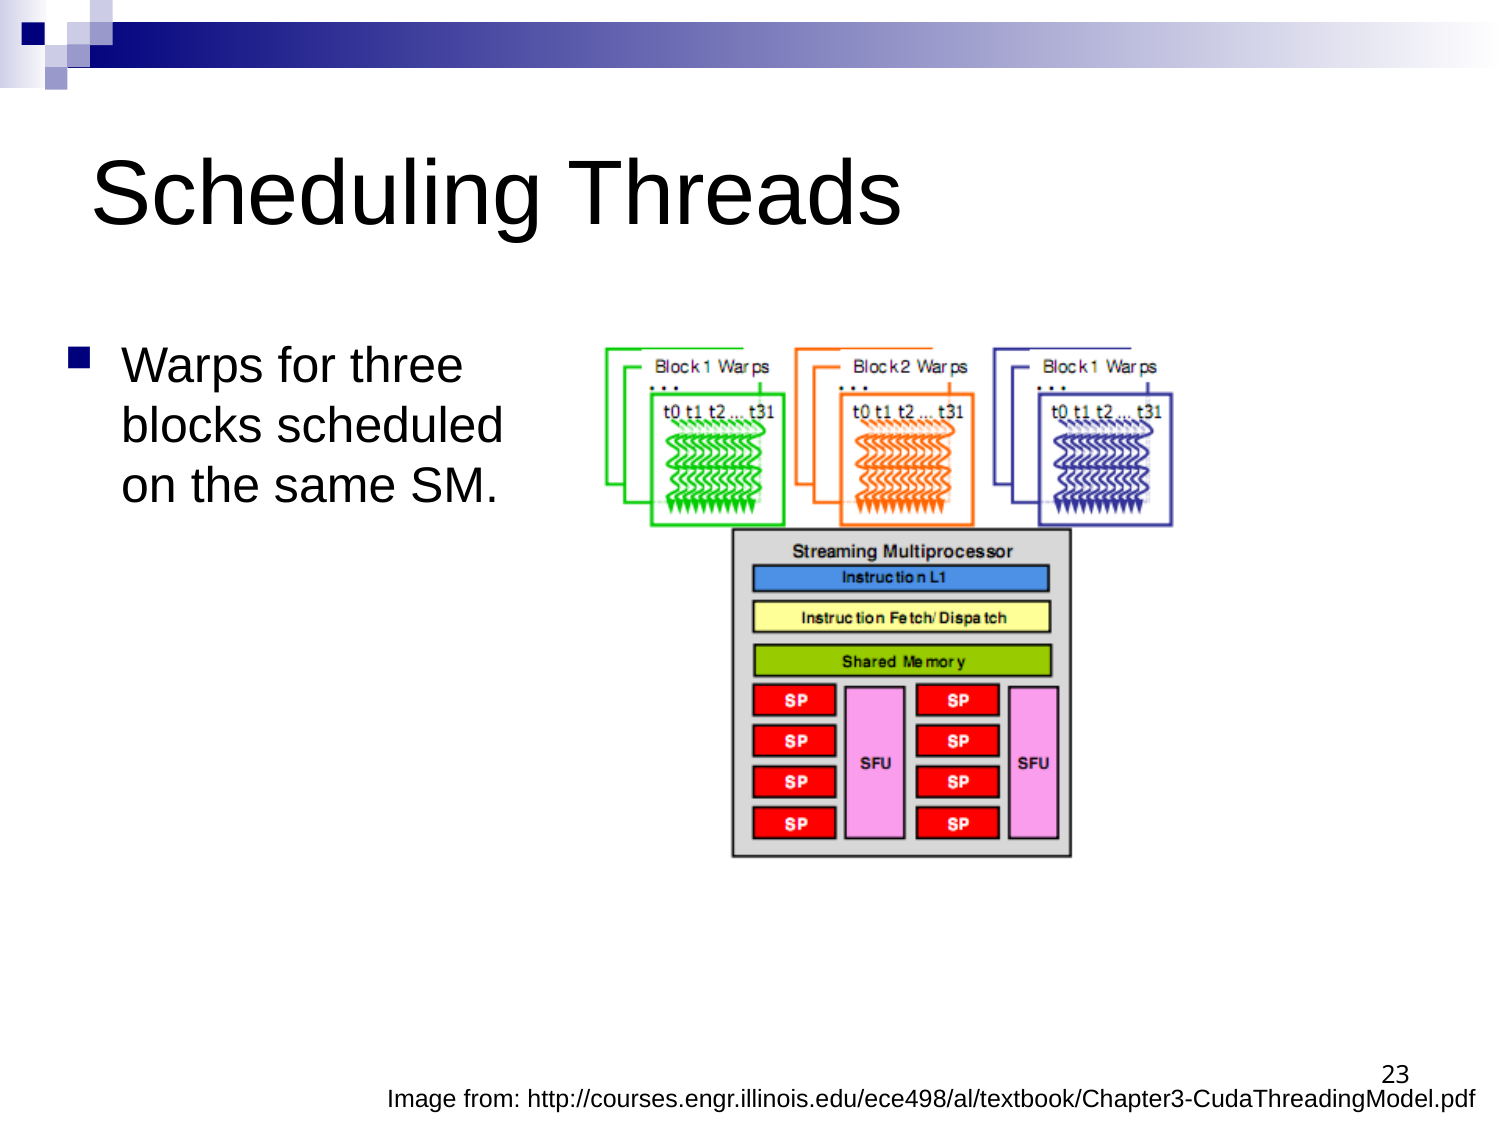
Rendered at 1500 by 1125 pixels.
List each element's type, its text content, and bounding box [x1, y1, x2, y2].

title Scheduling Threads [75, 75, 1425, 300]
list Warps for three blocks scheduled on the same SM. [50, 324, 538, 1100]
picture [591, 337, 1188, 863]
slide_number 23 [1074, 1024, 1426, 1101]
text_box Image from: http://courses.engr.illinois.edu/ece498/al/textbook/Chapter3-CudaThreadingModel.pdf [0, 1074, 1500, 1120]
